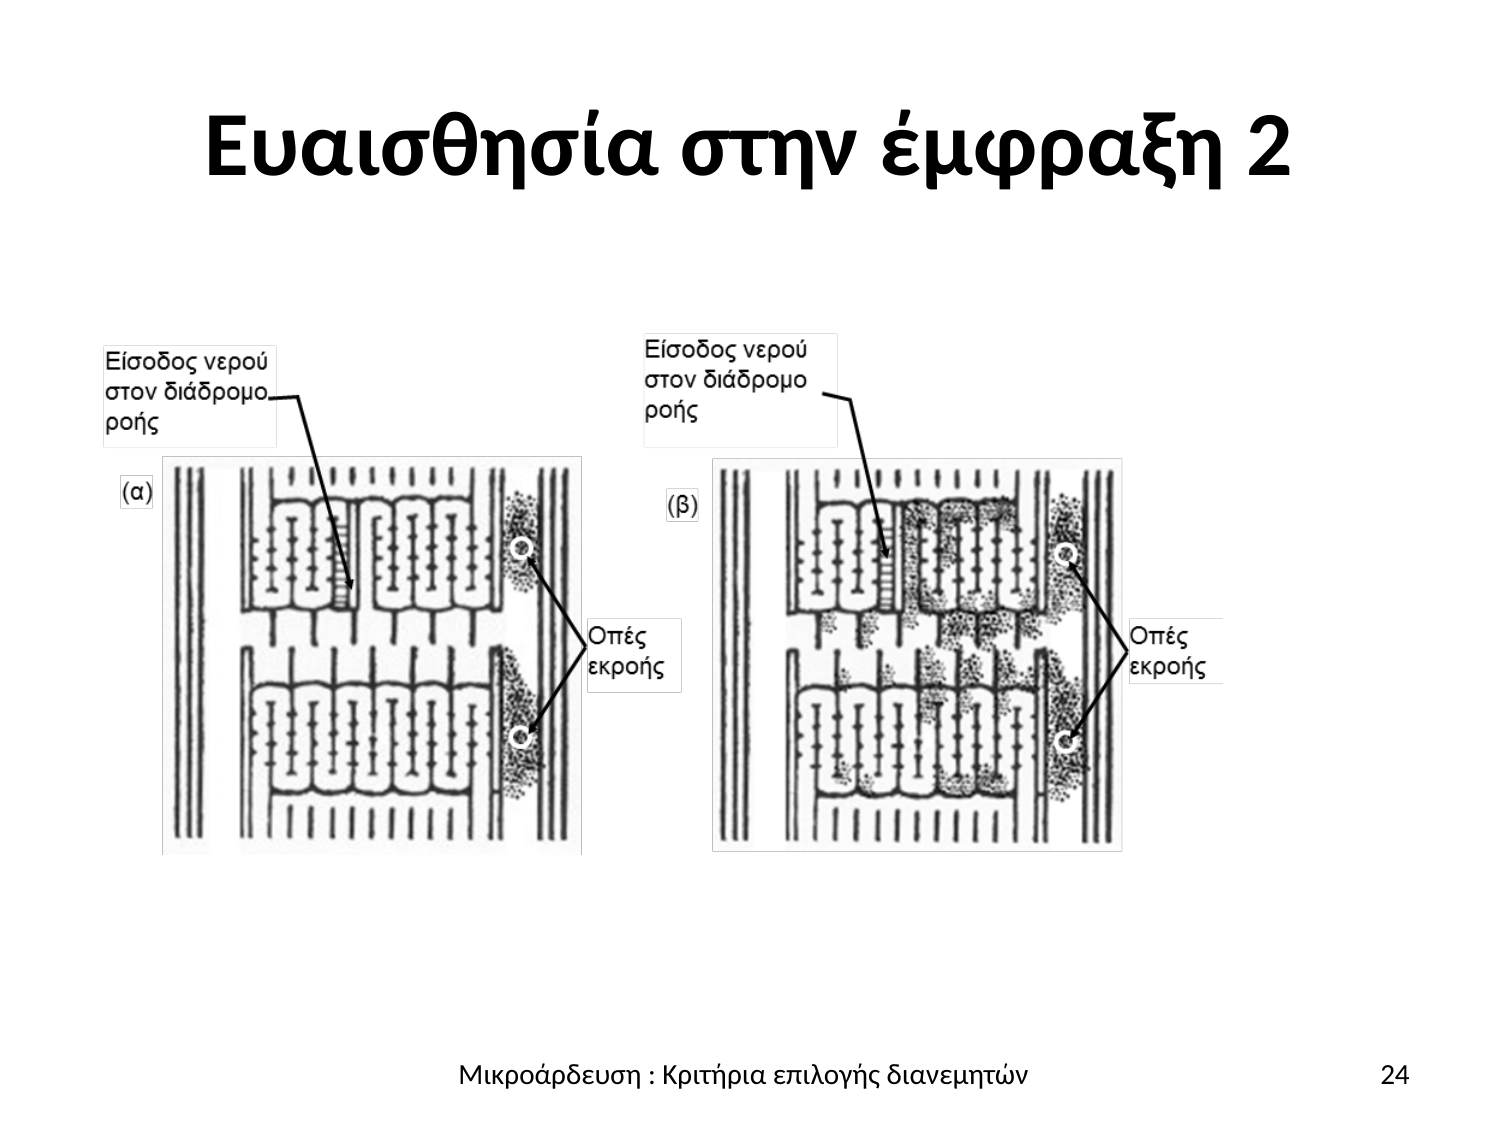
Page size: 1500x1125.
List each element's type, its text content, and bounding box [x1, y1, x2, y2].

title Ευαισθησία στην έμφραξη 2 [75, 45, 1425, 233]
slide_number 24 [1074, 1042, 1425, 1103]
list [88, 324, 1223, 855]
